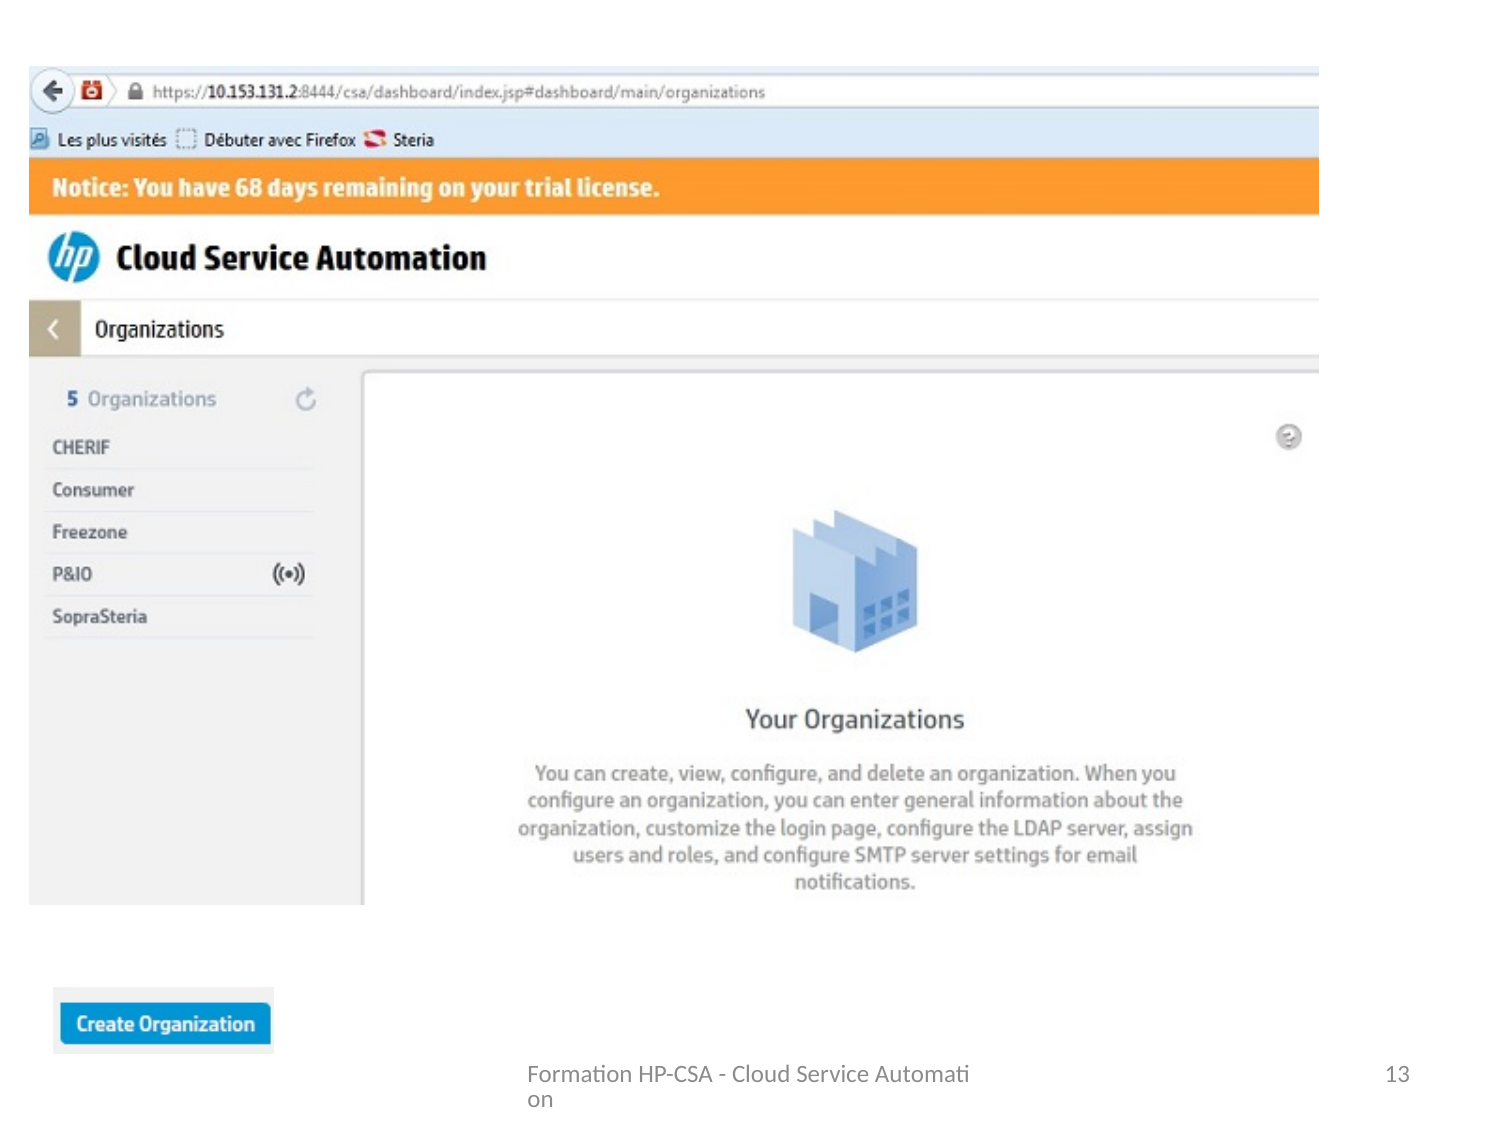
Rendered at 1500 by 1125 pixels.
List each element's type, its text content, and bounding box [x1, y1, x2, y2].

picture [29, 66, 1319, 906]
picture [52, 987, 274, 1054]
slide_number 13 [1074, 1042, 1425, 1103]
footer Formation HP-CSA - Cloud Service Automation [512, 1042, 988, 1103]
